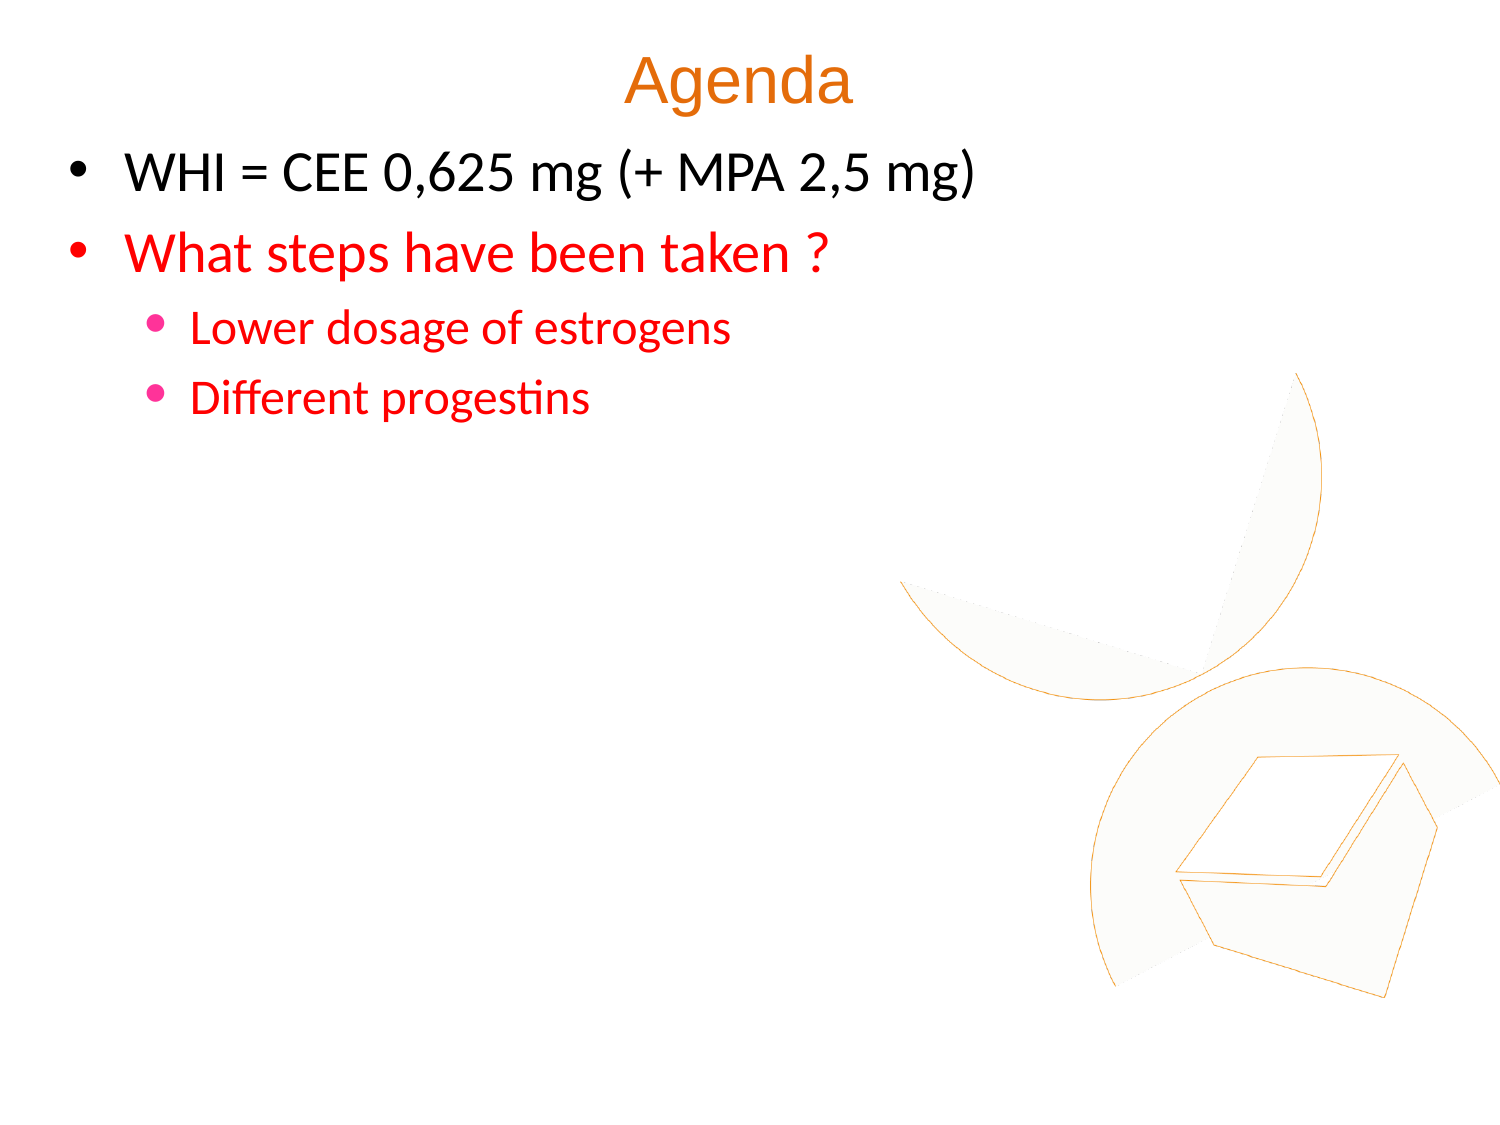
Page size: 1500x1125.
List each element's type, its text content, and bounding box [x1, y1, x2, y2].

list WHI = CEE 0,625 mg (+ MPA 2,5 mg) What steps have been taken ? Lower dosage of estrogens Different progestins [52, 125, 1404, 869]
title Agenda [76, 0, 1427, 187]
picture [900, 373, 1500, 998]
